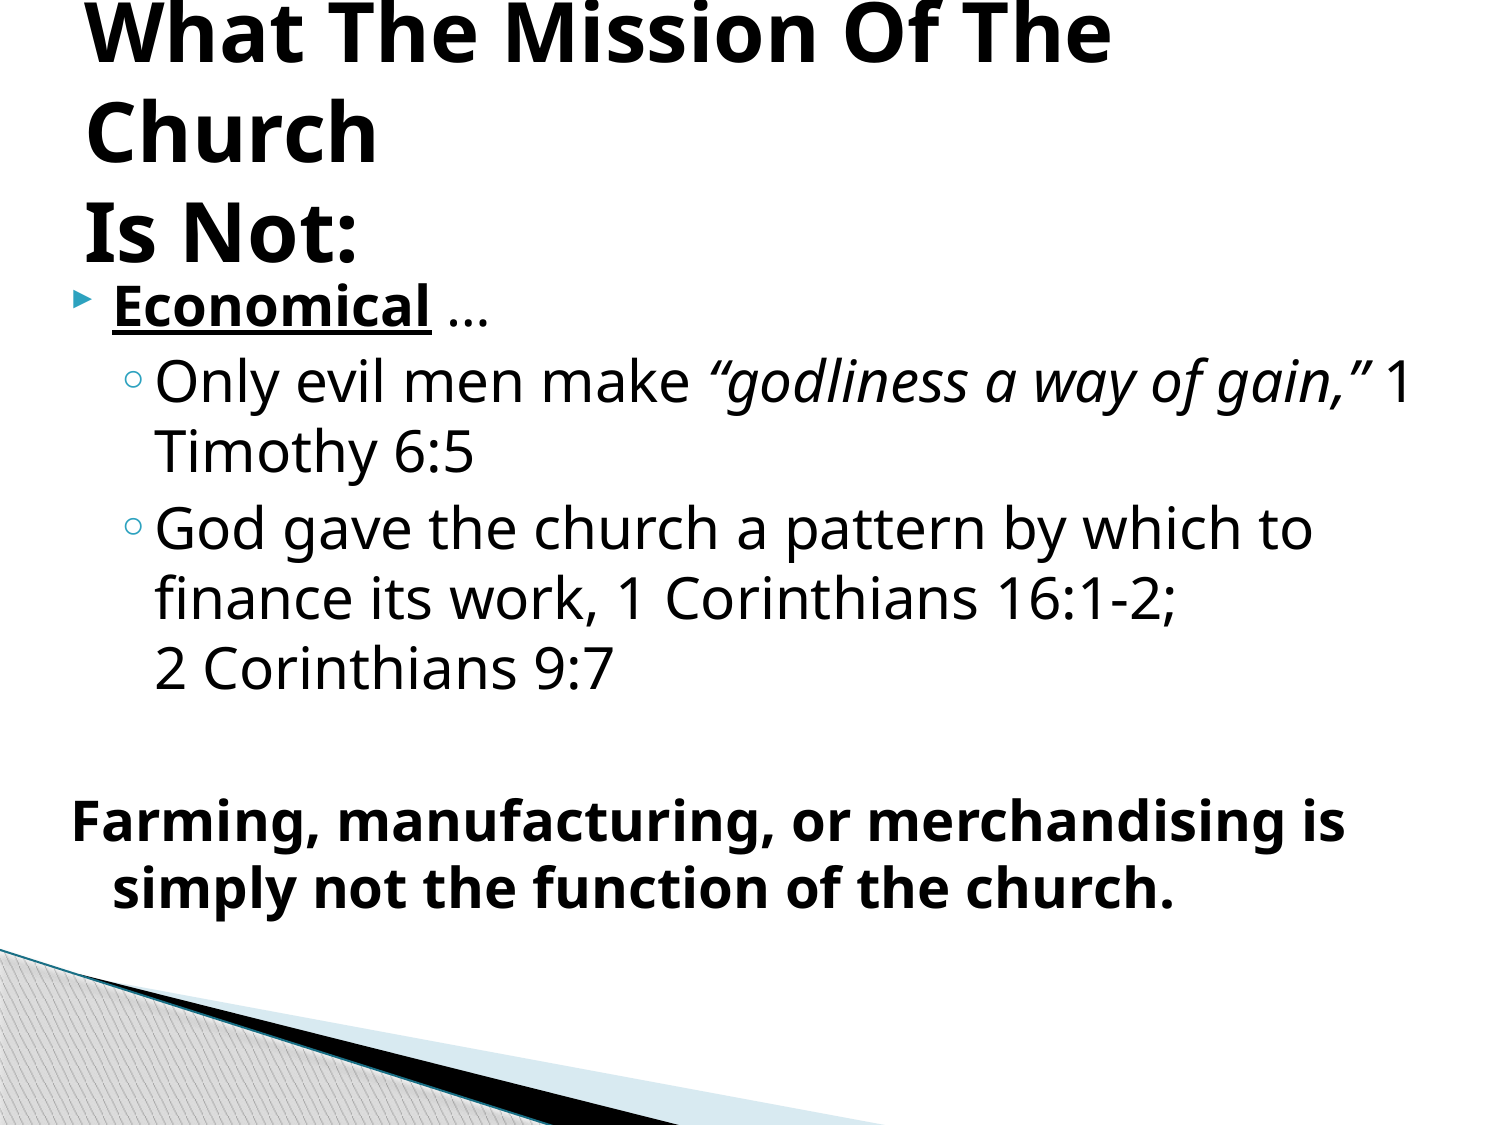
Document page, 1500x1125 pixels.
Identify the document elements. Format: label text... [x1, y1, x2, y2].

title What The Mission Of The Church Is Not: [69, 0, 1434, 287]
list Economical … Only evil men make “godliness a way of gain,” 1 Timothy 6:5 God gave the church a pattern by which to finance its work, 1 Corinthians 16:1-2; 2 Corinthians 9:7 Farming, manufacturing, or merchandising is simply not the function of the church. [37, 262, 1463, 928]
